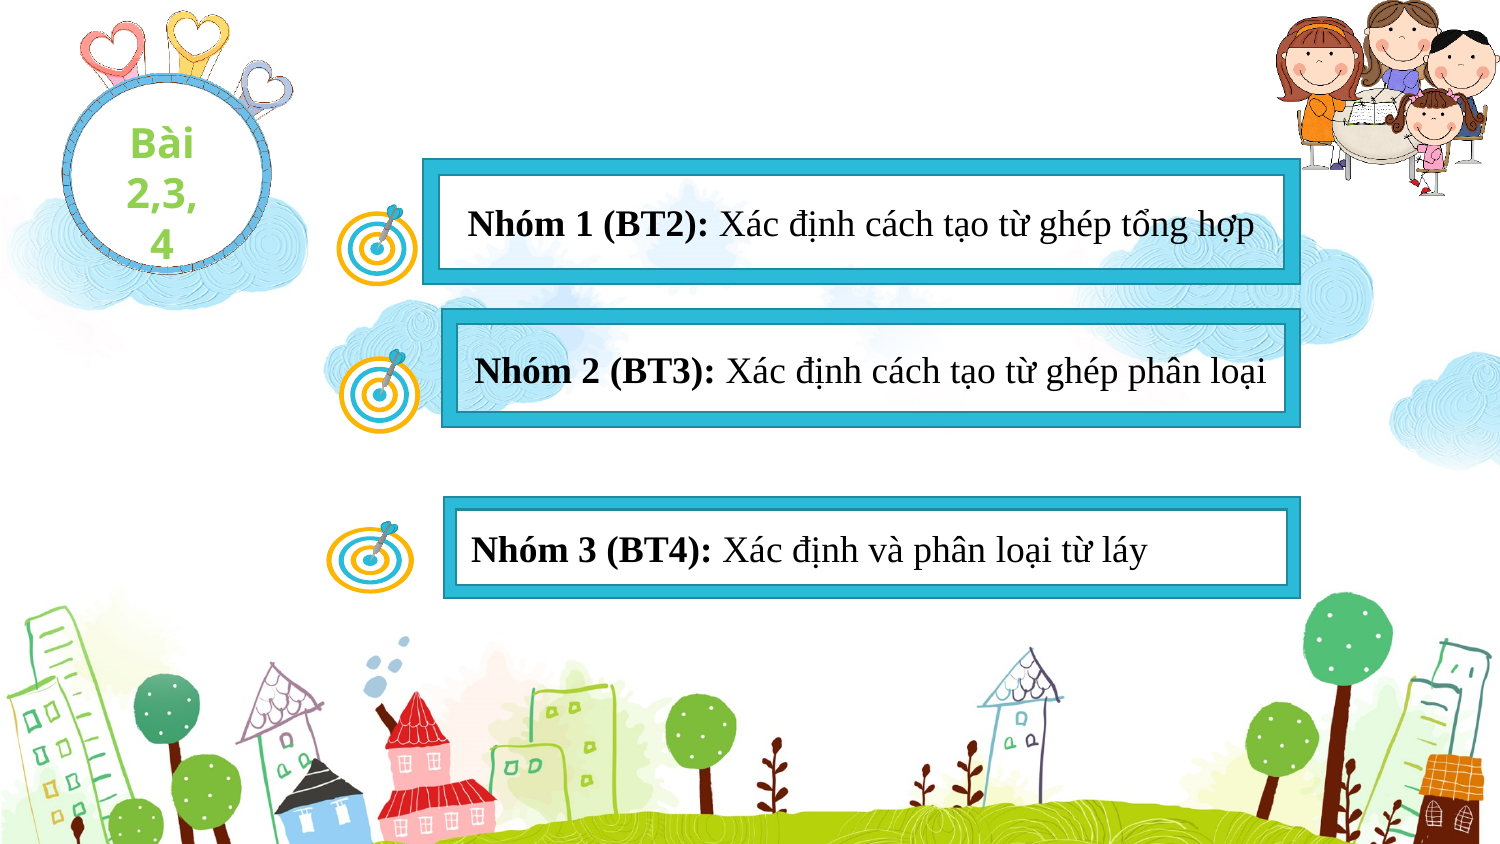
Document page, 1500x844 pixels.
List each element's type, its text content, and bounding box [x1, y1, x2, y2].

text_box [326, 518, 414, 594]
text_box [339, 346, 421, 434]
text_box Nhóm 1 (BT2): Xác định cách tạo từ ghép tổng hợp [422, 158, 1301, 285]
text_box Nhóm 2 (BT3): Xác định cách tạo từ ghép phân loại [441, 308, 1301, 428]
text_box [336, 201, 418, 287]
text_box Nhóm 3 (BT4): Xác định và phân loại từ láy [443, 496, 1301, 599]
picture [1, 0, 1500, 844]
